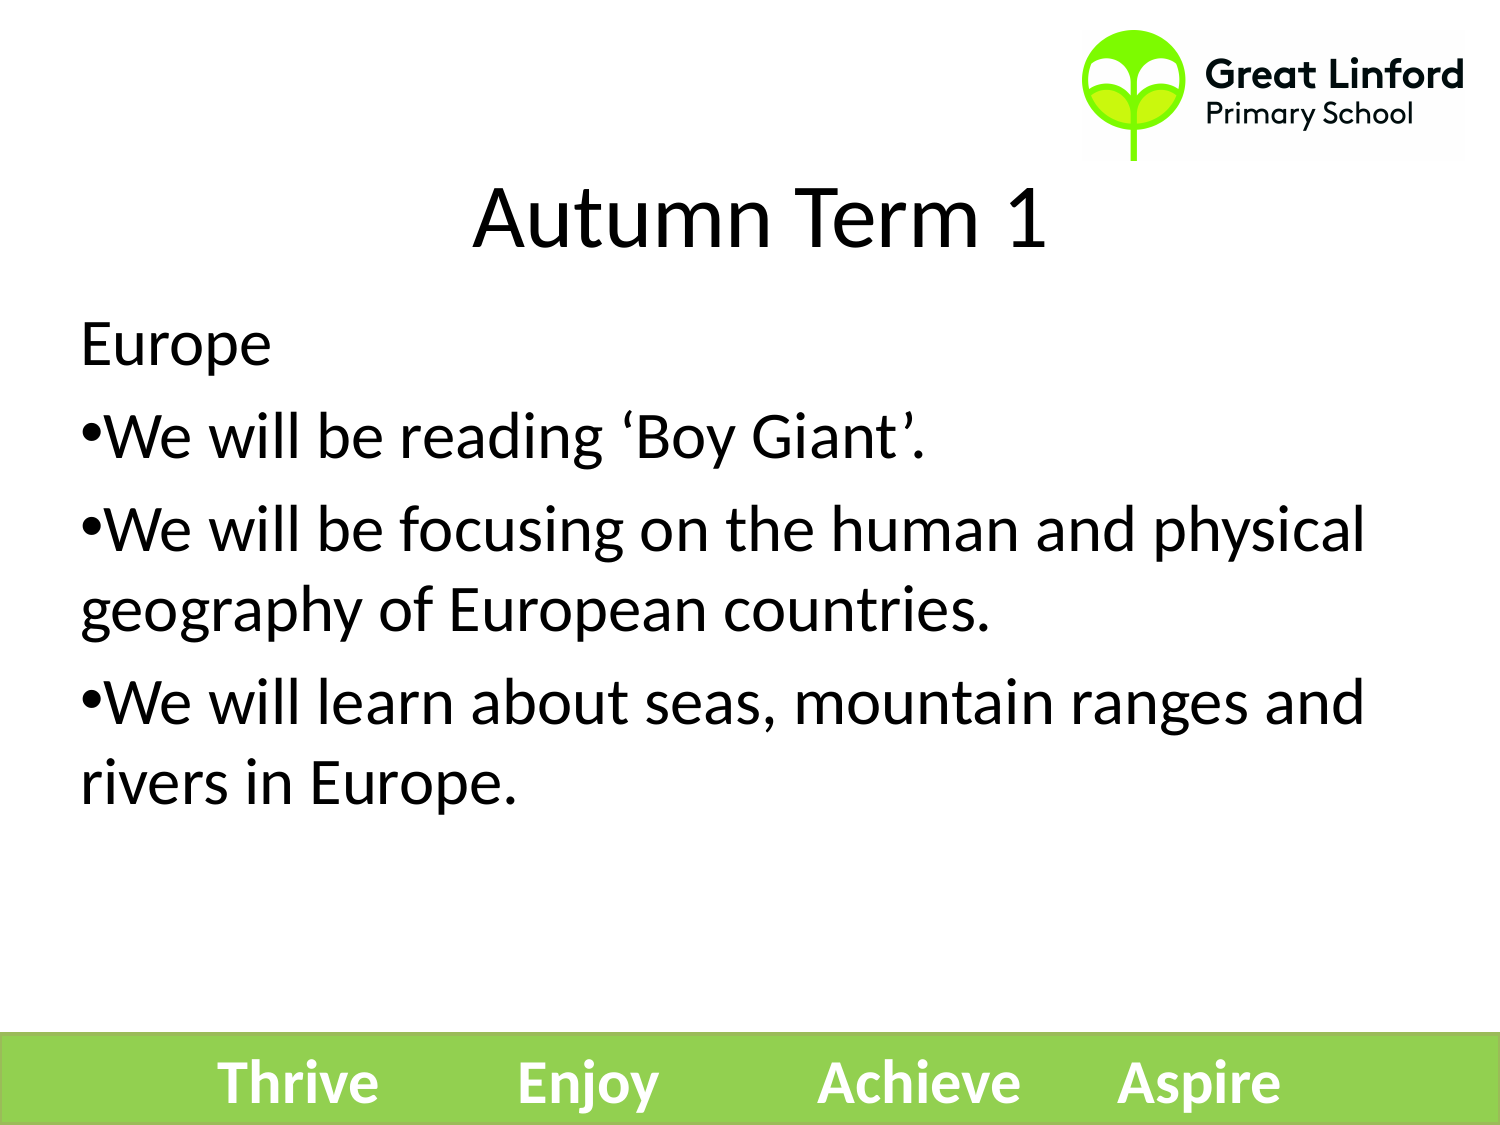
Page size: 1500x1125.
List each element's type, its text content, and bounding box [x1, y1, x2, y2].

picture [1082, 30, 1465, 162]
text_box Thrive Enjoy Achieve Aspire [0, 1032, 1500, 1125]
title Autumn Term 1 [123, 90, 1399, 332]
subtitle Europe We will be reading ‘Boy Giant’. We will be focusing on the human and physical geography of European countries. We will learn about seas, mountain ranges and rivers in Europe. [64, 290, 1424, 776]
